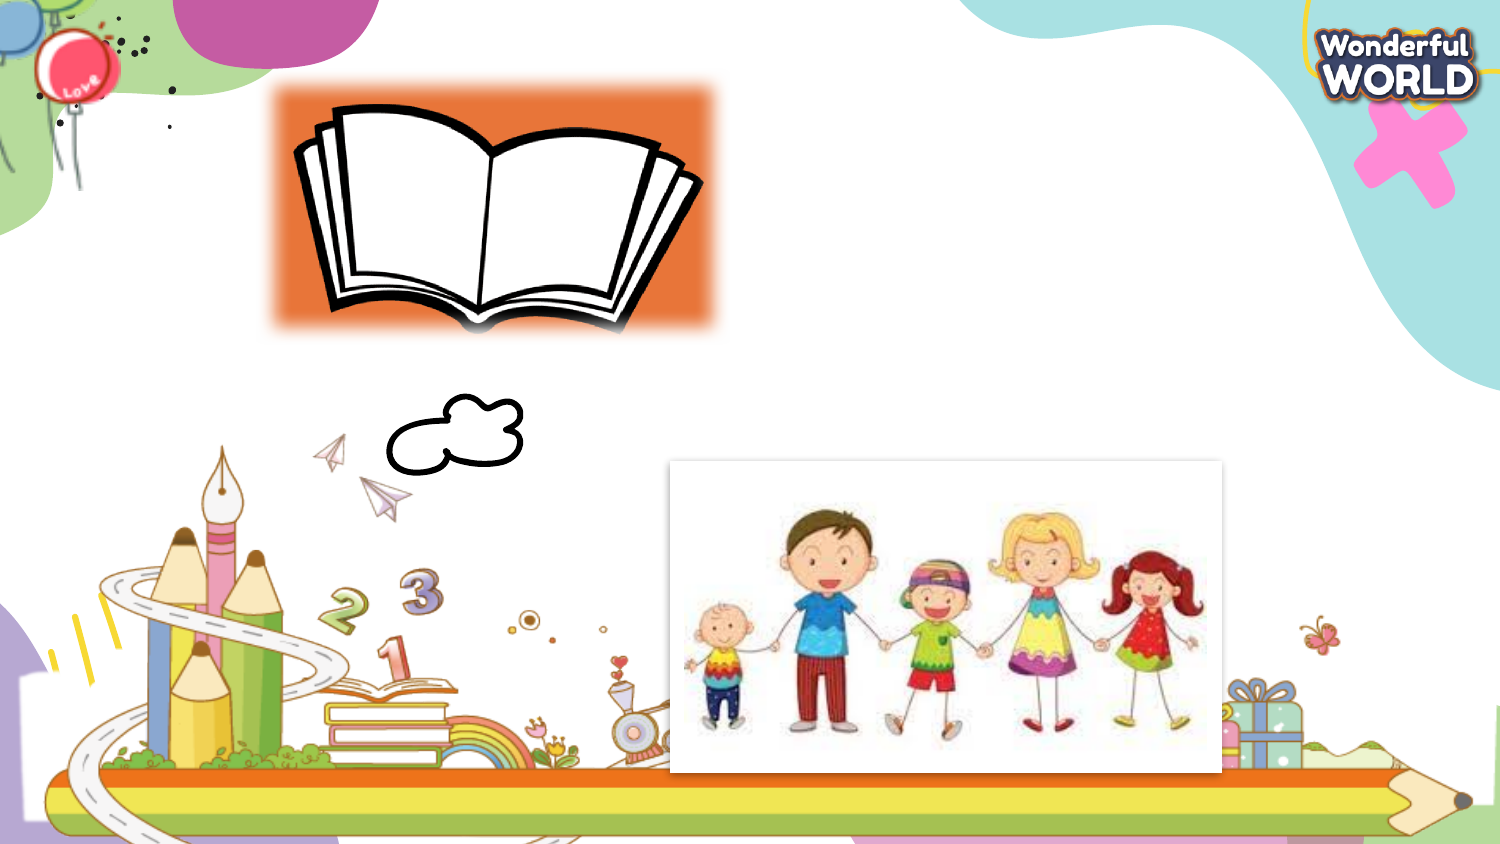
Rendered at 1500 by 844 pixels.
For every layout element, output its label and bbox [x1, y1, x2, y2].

picture [256, 68, 730, 345]
picture [0, 0, 121, 191]
picture [0, 353, 1500, 844]
picture [1310, 24, 1487, 110]
